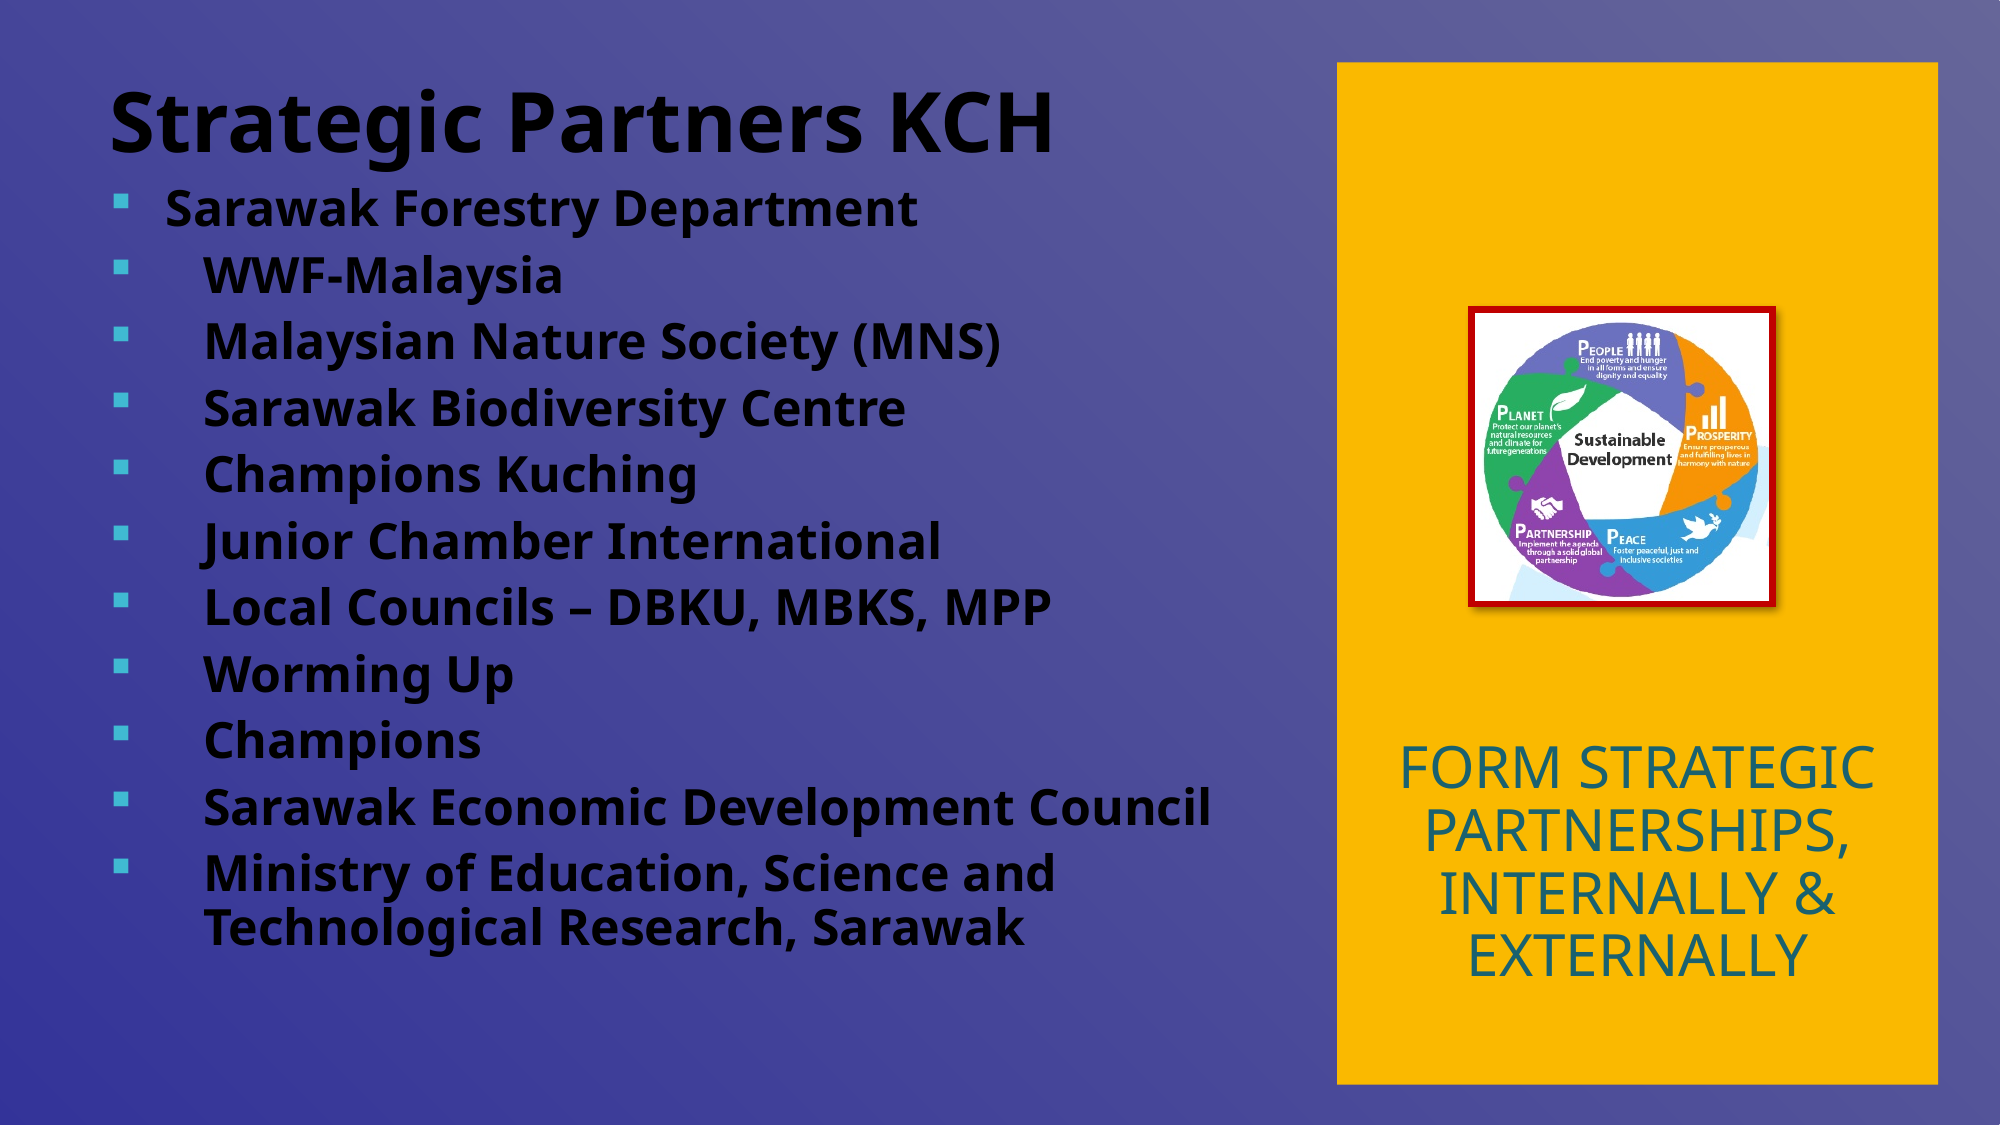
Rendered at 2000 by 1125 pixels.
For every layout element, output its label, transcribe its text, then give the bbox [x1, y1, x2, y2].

picture [1474, 312, 1770, 602]
title form strategic partnerships, internally & externally [1337, 62, 1939, 1085]
text_box Strategic Partners KCH Sarawak Forestry Department WWF-Malaysia Malaysian Nature Society (MNS) Sarawak Biodiversity Centre Champions Kuching Junior Chamber International Local Councils – DBKU, MBKS, MPP Worming Up Champions Sarawak Economic Development Council Ministry of Education, Science and Technological Research, Sarawak [101, 73, 1320, 1007]
